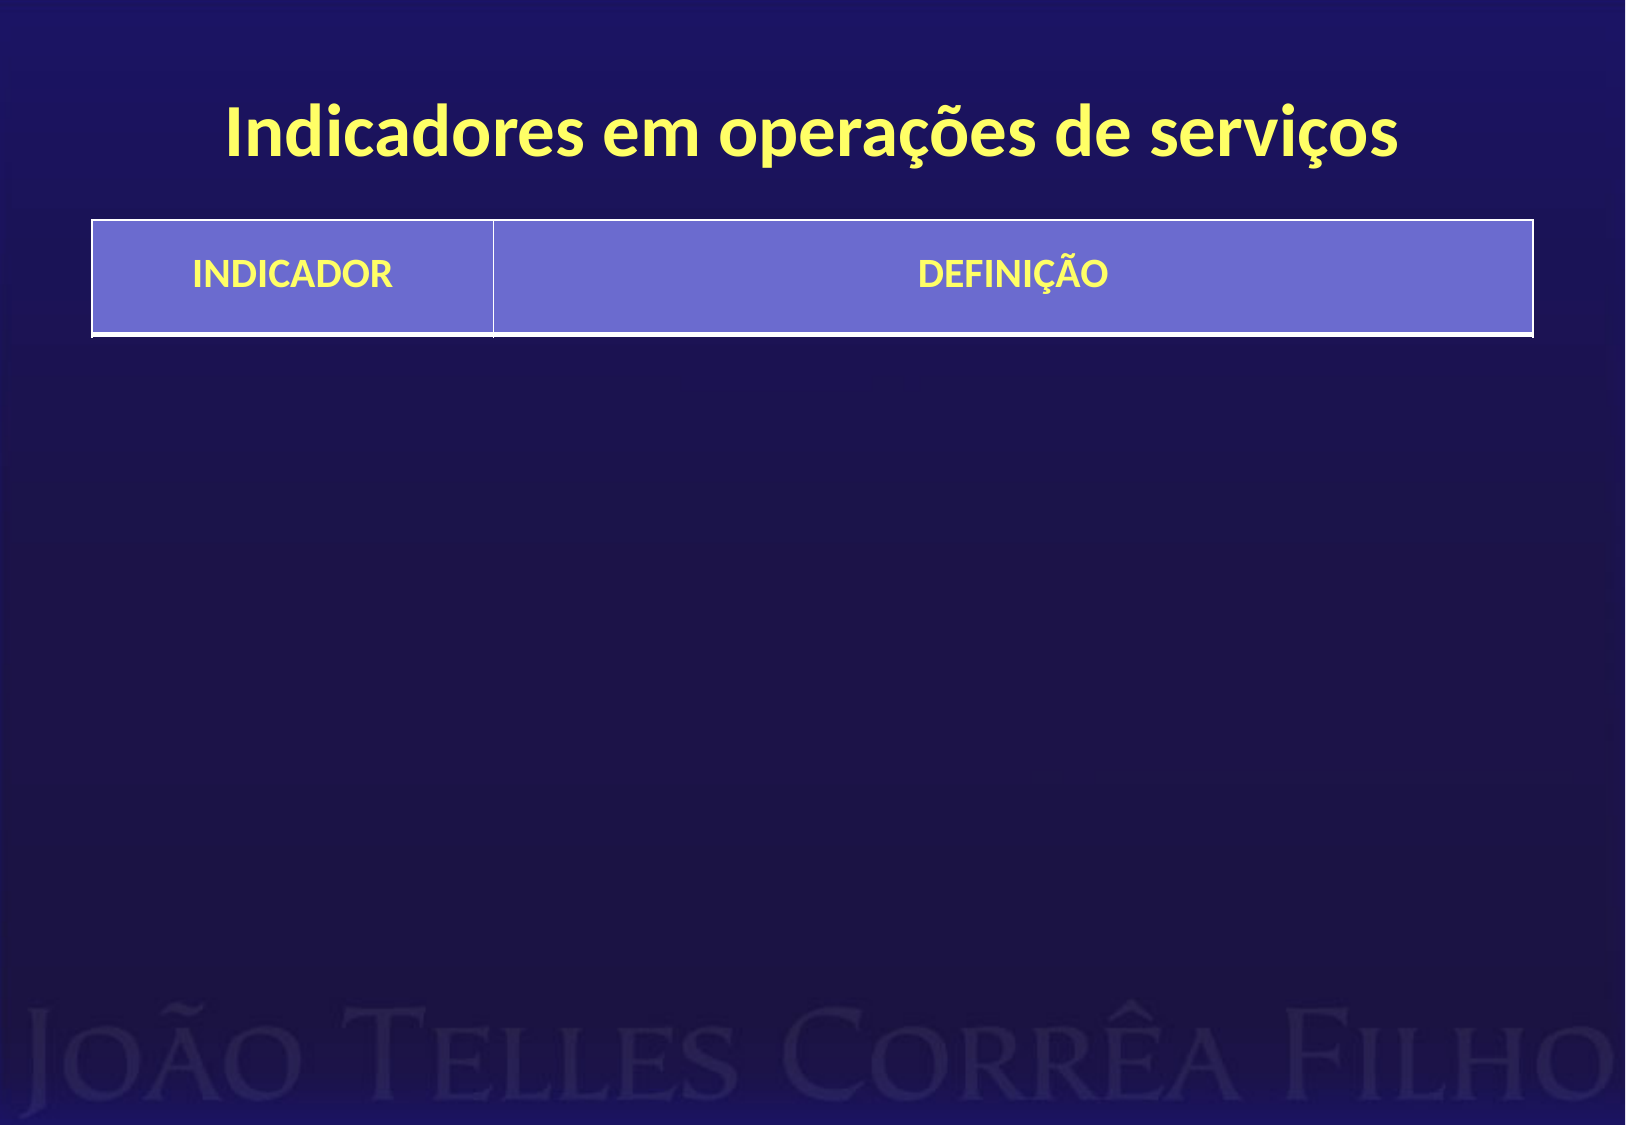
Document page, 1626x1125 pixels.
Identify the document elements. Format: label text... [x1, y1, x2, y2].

title Indicadores em operações de serviços [80, 44, 1544, 209]
picture [0, 0, 1626, 1125]
table_header INDICADOR [93, 221, 493, 332]
table_header DEFINIÇÃO [494, 221, 1532, 332]
